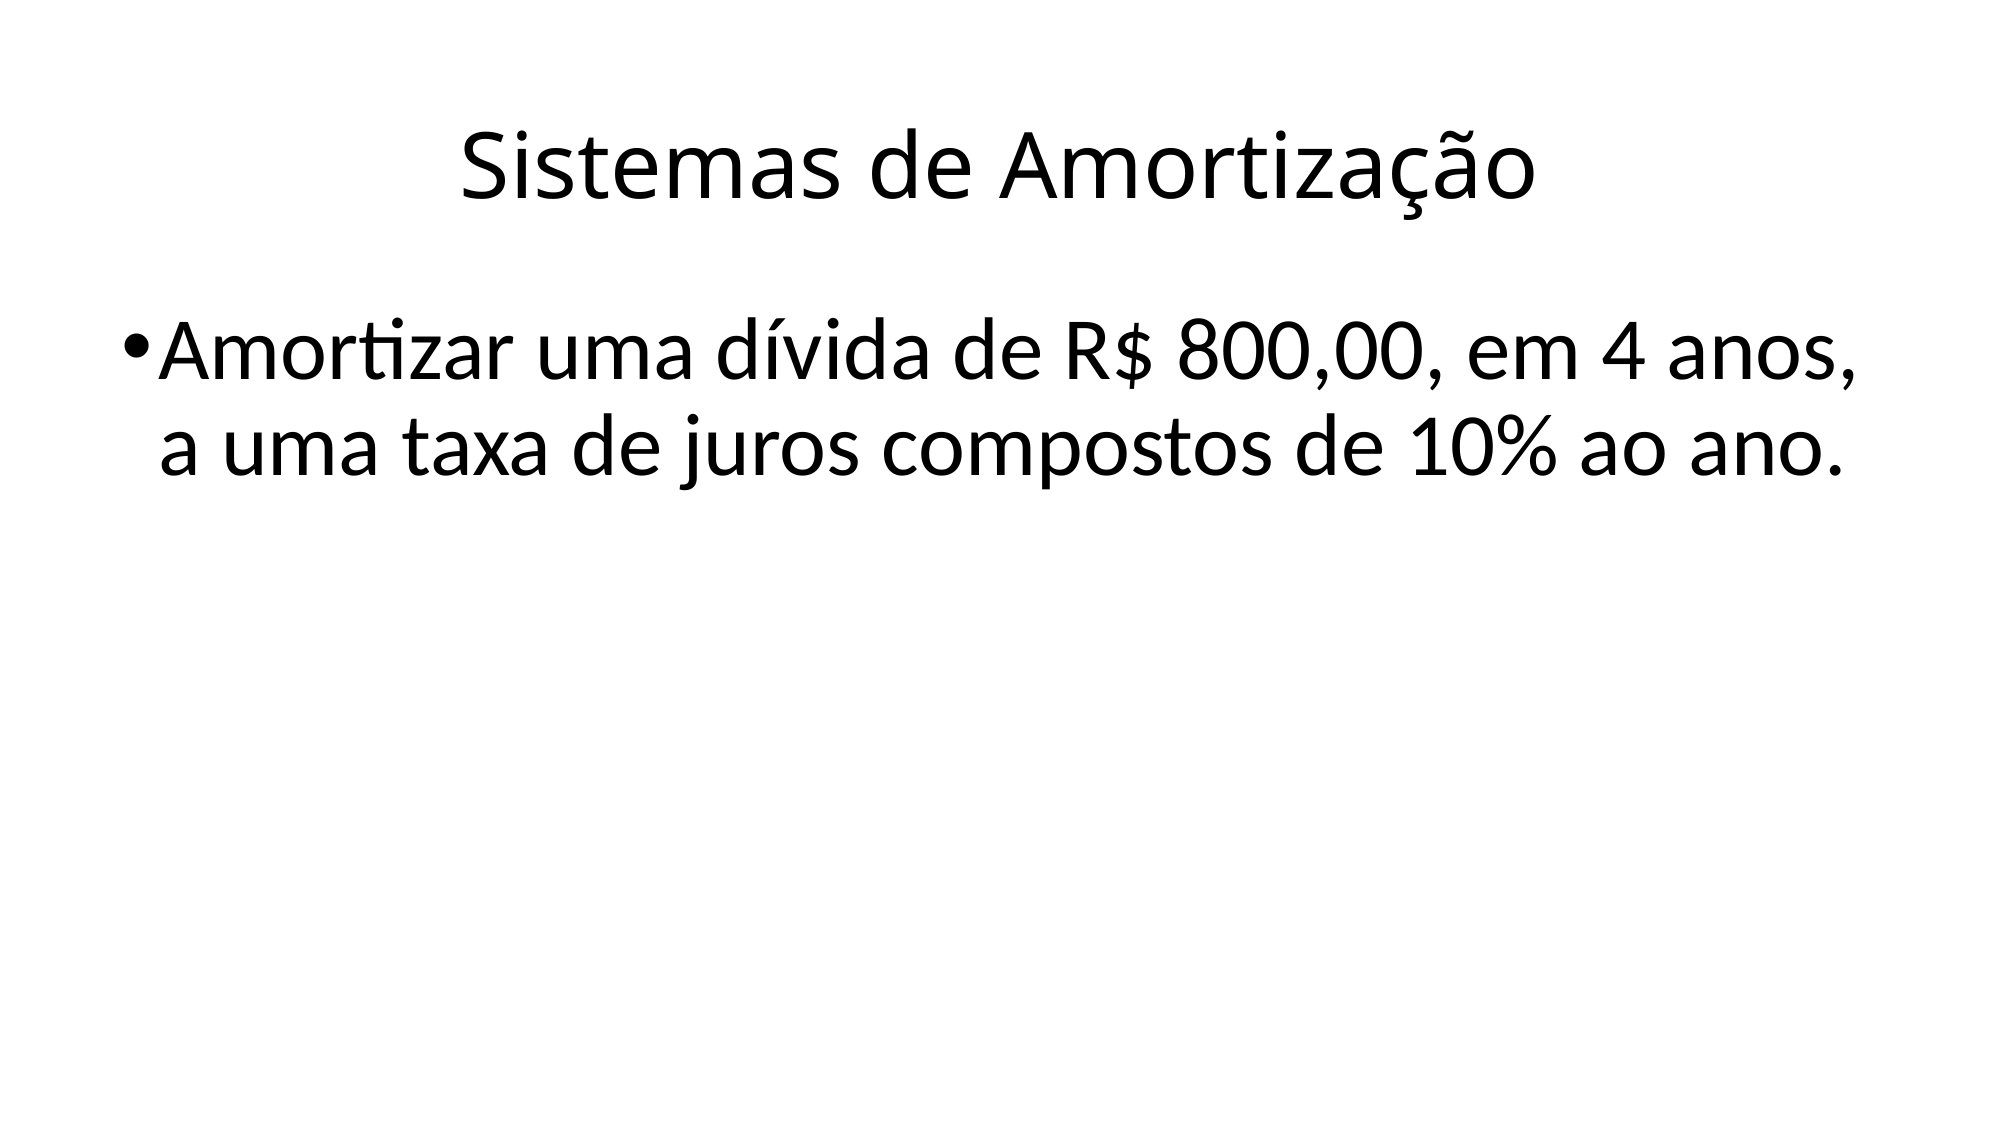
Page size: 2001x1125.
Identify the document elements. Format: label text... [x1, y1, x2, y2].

list Amortizar uma dívida de R$ 800,00, em 4 anos, a uma taxa de juros compostos de 10% ao ano. [106, 294, 1898, 1009]
title Sistemas de Amortização [137, 59, 1863, 278]
